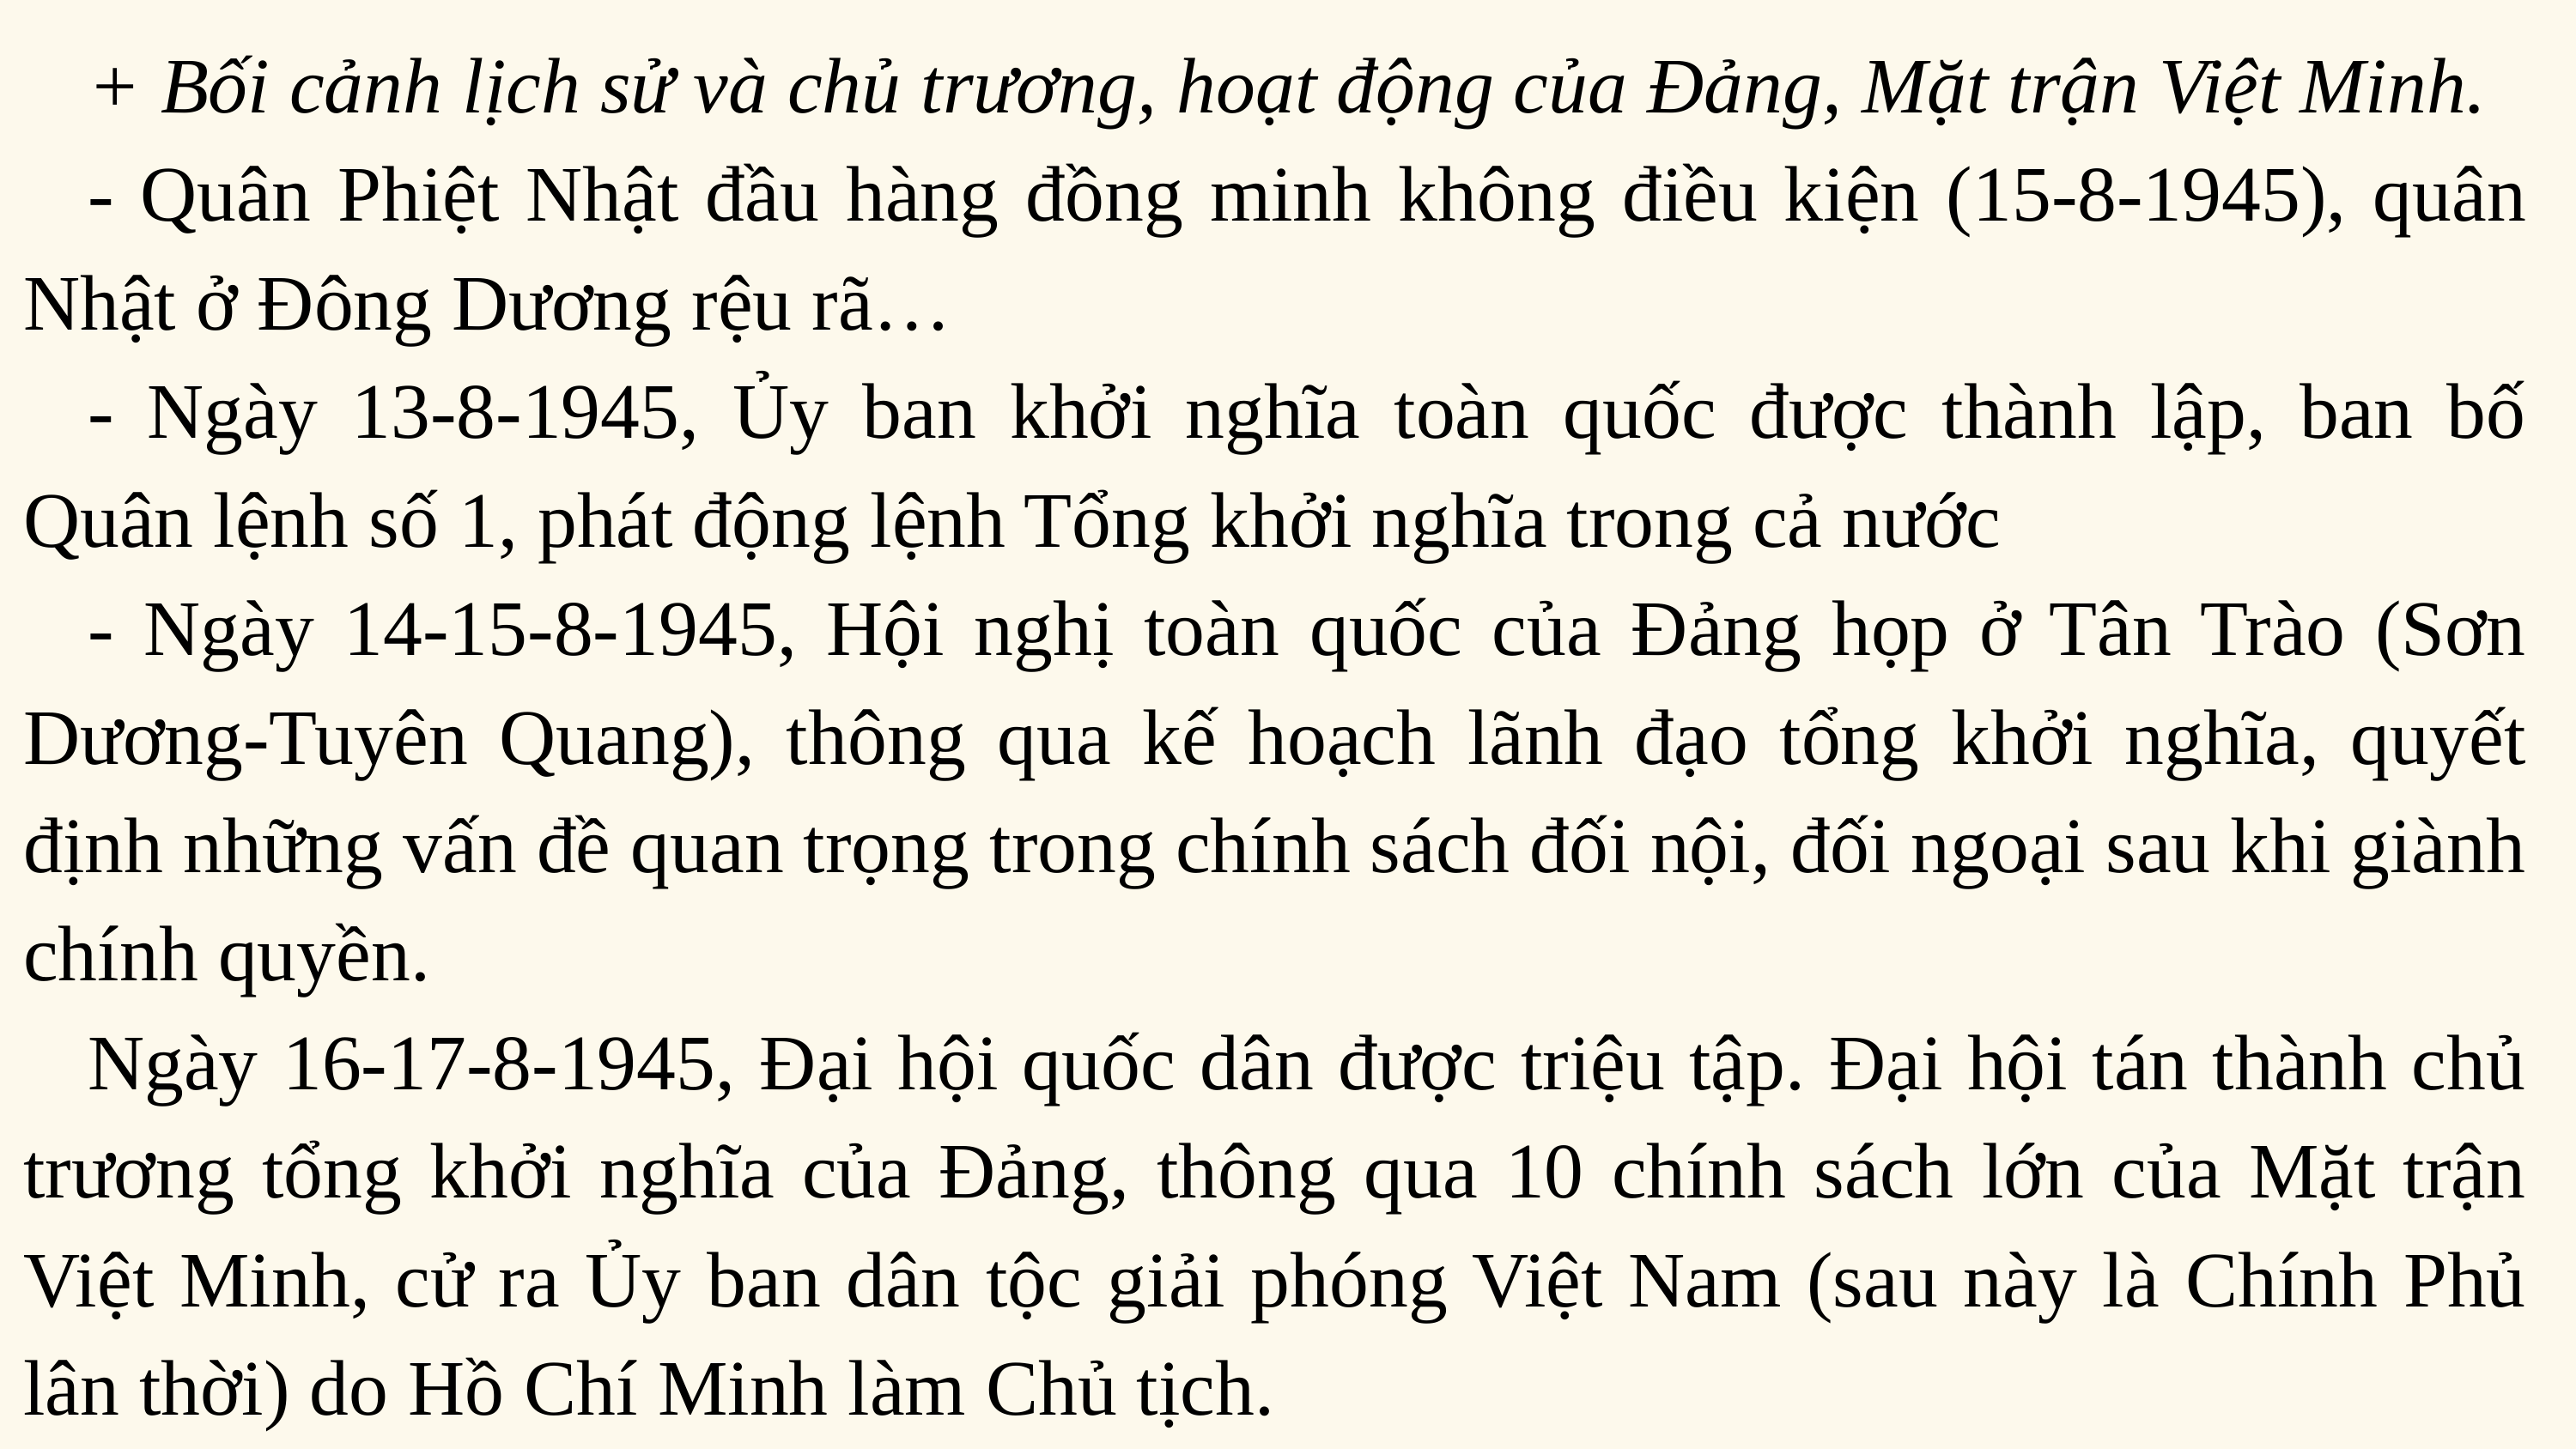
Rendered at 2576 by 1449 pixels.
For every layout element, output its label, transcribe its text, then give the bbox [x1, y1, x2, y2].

text_box + Bối cảnh lịch sử và chủ trương, hoạt động của Đảng, Mặt trận Việt Minh. - Quân Phiệt Nhật đầu hàng đồng minh không điều kiện (15-8-1945), quân Nhật ở Đông Dương rệu rã… - Ngày 13-8-1945, Ủy ban khởi nghĩa toàn quốc được thành lập, ban bố Quân lệnh số 1, phát động lệnh Tổng khởi nghĩa trong cả nước - Ngày 14-15-8-1945, Hội nghị toàn quốc của Đảng họp ở Tân Trào (Sơn Dương-Tuyên Quang), thông qua kế hoạch lãnh đạo tổng khởi nghĩa, quyết định những vấn đề quan trọng trong chính sách đối nội, đối ngoại sau khi giành chính quyền. Ngày 16-17-8-1945, Đại hội quốc dân được triệu tập. Đại hội tán thành chủ trương tổng khởi nghĩa của Đảng, thông qua 10 chính sách lớn của Mặt trận Việt Minh, cử ra Ủy ban dân tộc giải phóng Việt Nam (sau này là Chính Phủ lân thời) do Hồ Chí Minh làm Chủ tịch. [10, 13, 2544, 1438]
